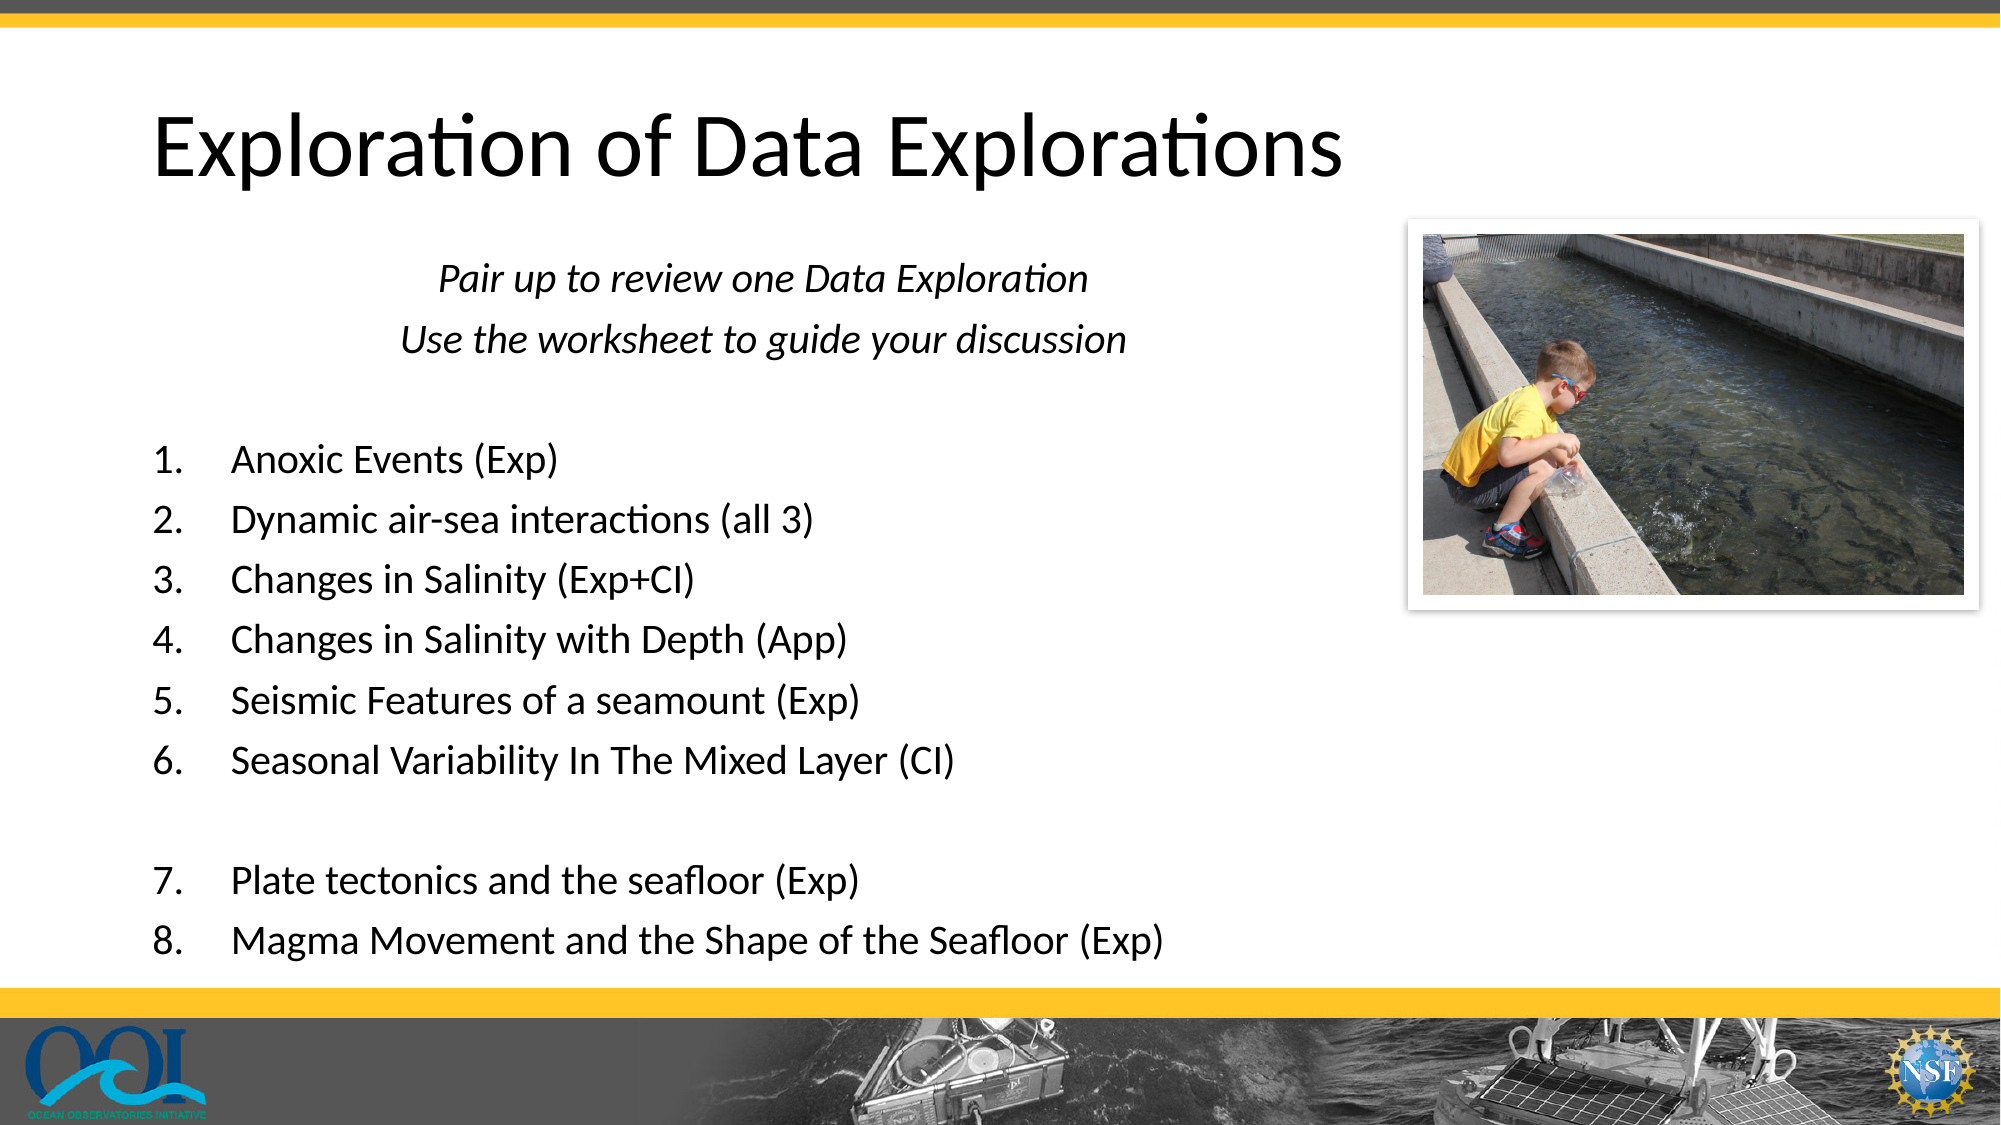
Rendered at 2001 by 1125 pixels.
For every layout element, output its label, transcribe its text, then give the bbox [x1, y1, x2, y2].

picture [0, 0, 2001, 1125]
title Exploration of Data Explorations [137, 59, 1863, 234]
list Pair up to review one Data Exploration Use the worksheet to guide your discussion Anoxic Events (Exp) Dynamic air-sea interactions (all 3) Changes in Salinity (Exp+CI) Changes in Salinity with Depth (App) Seismic Features of a seamount (Exp) Seasonal Variability In The Mixed Layer (CI) Plate tectonics and the seafloor (Exp) Magma Movement and the Shape of the Seafloor (Exp) [137, 249, 1390, 978]
